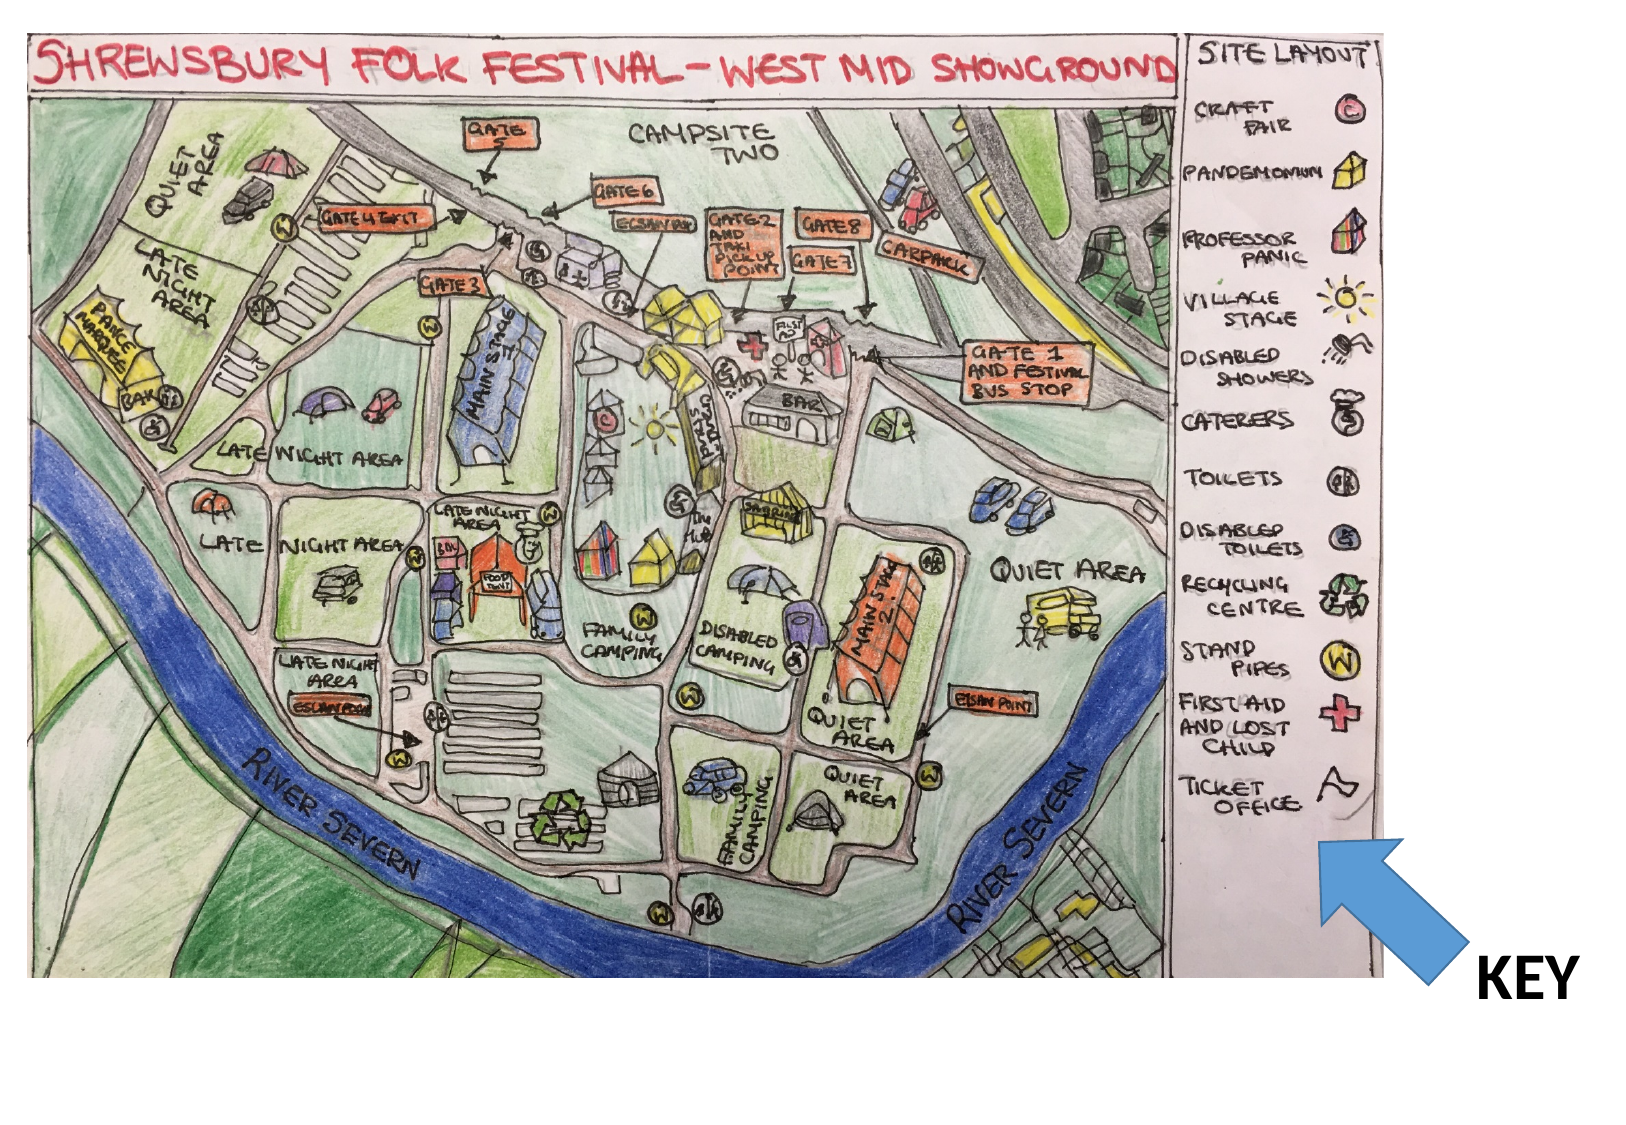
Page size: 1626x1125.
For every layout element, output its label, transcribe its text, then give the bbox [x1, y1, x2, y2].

text_box [1384, 838, 1461, 987]
picture [27, 33, 1384, 978]
text_box KEY [1461, 925, 1598, 1020]
